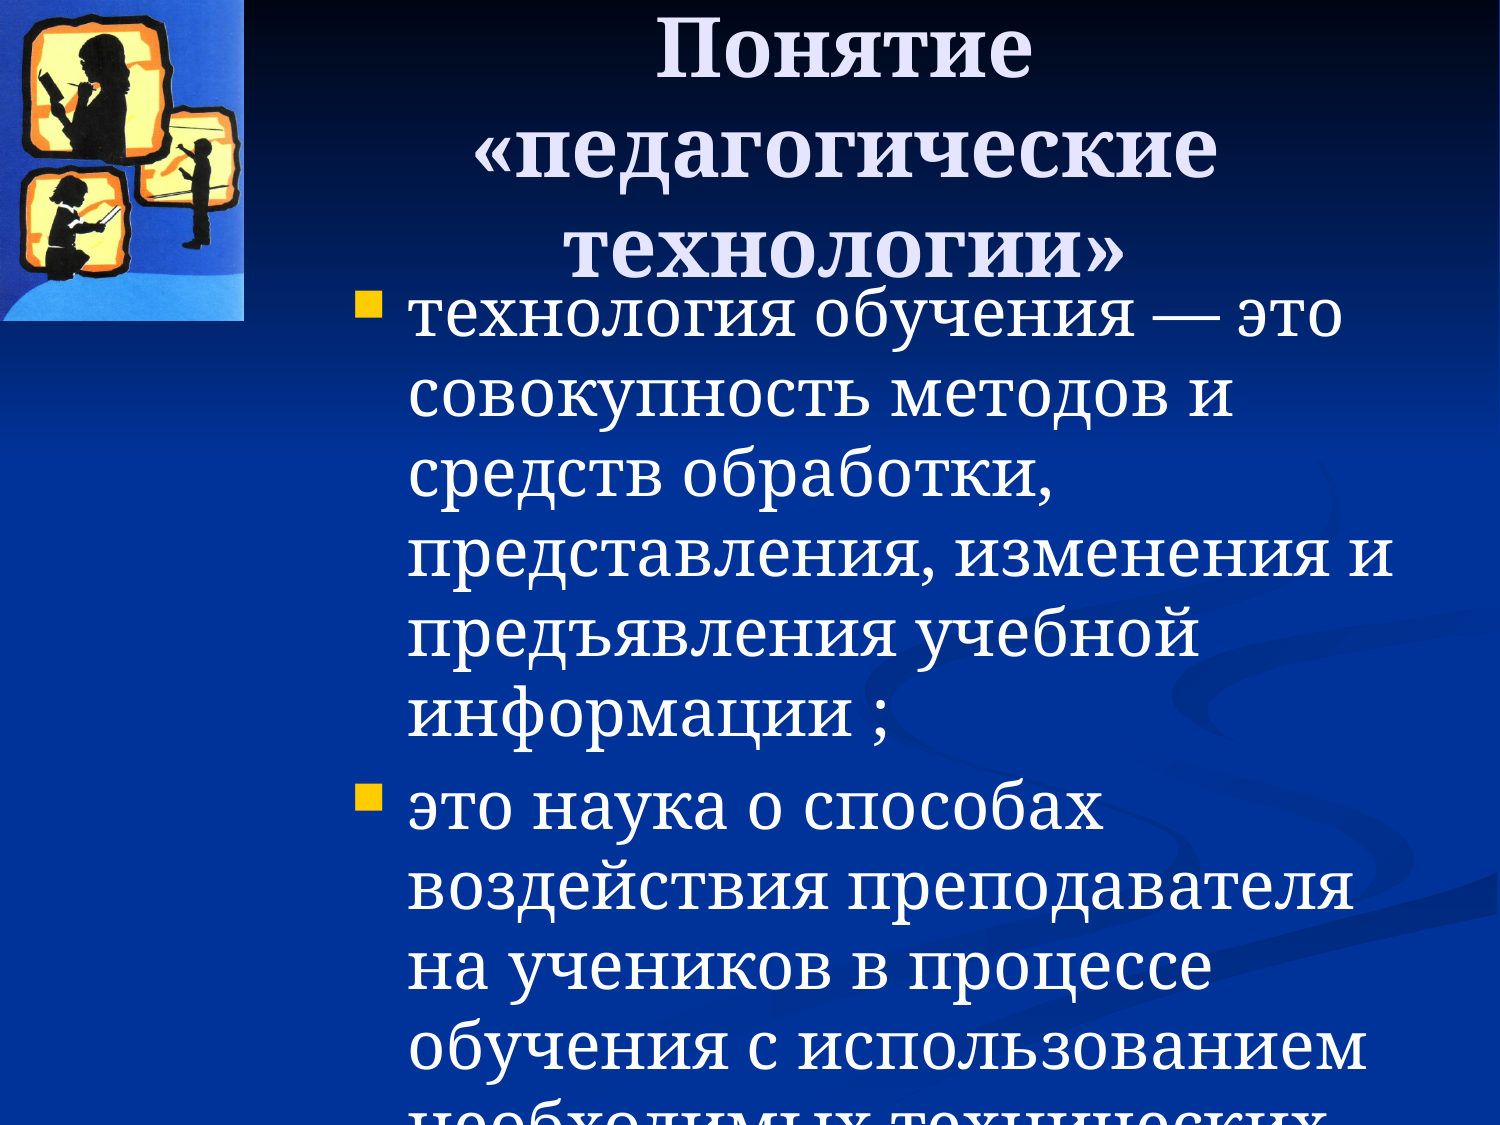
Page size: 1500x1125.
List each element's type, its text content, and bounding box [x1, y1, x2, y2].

title Понятие «педагогические технологии» [265, 44, 1426, 244]
list технология обучения — это совокупность методов и средств обработки, представления, изменения и предъявления учебной информации ; это наука о способах воздействия преподавателя на учеников в процессе обучения с использованием необходимых технических или информационных средств. [336, 262, 1426, 1006]
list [0, 0, 244, 322]
